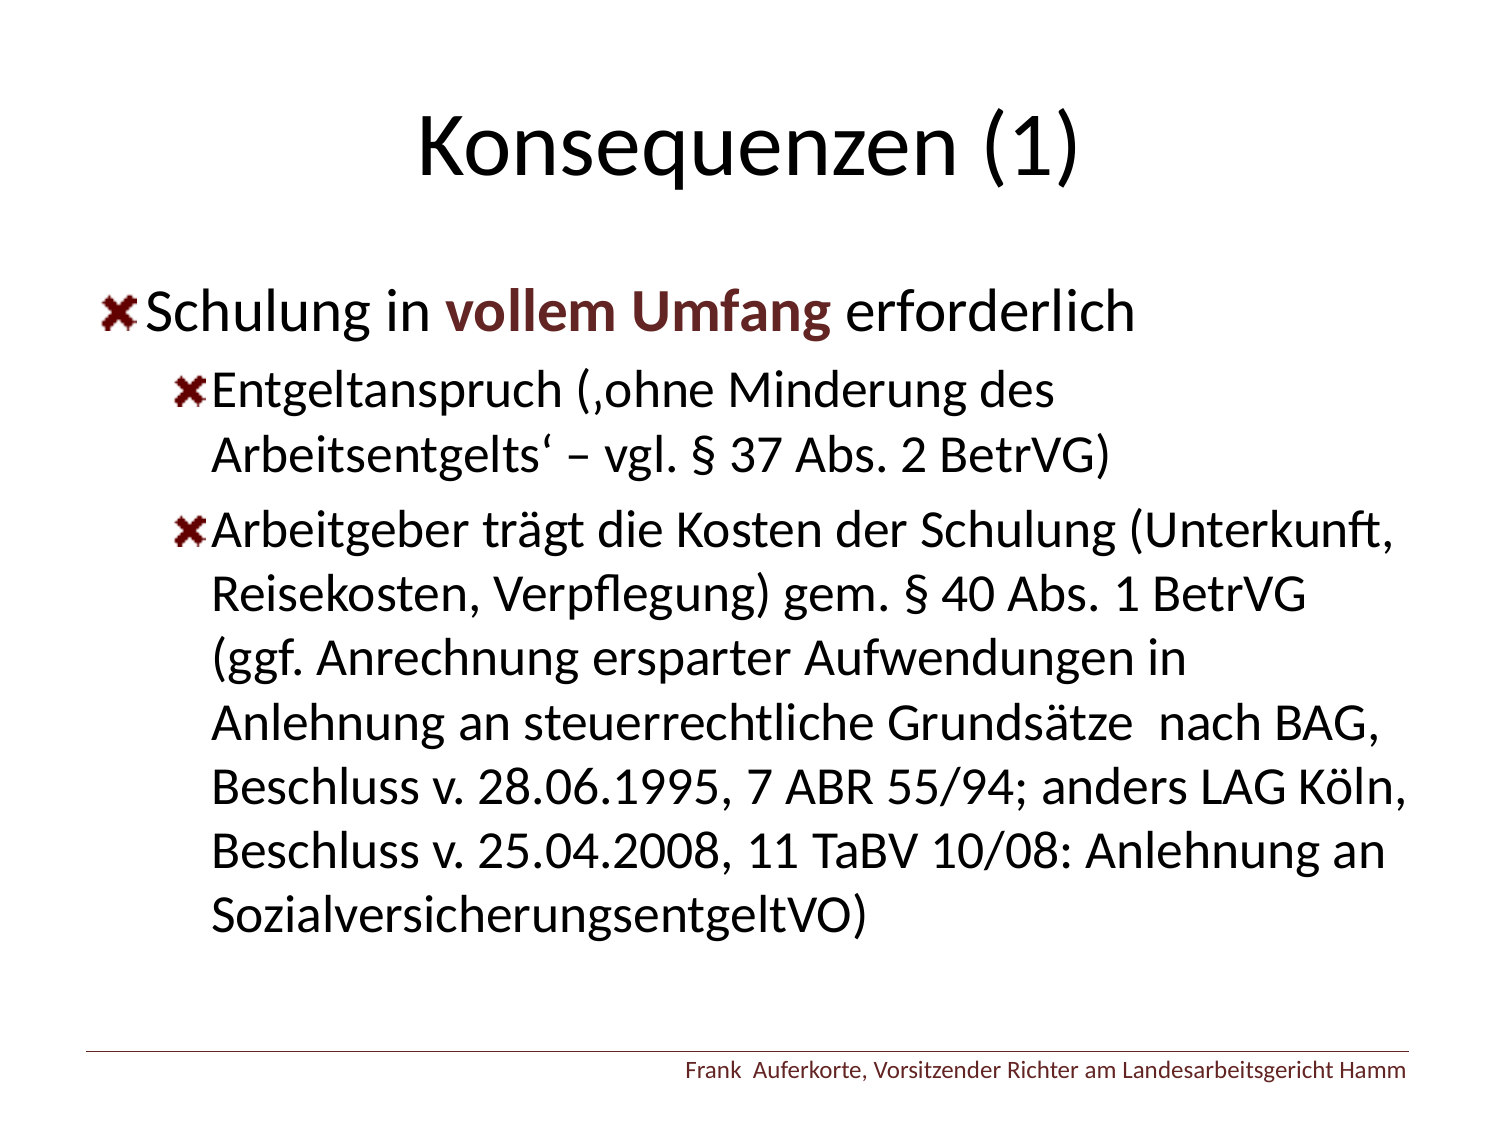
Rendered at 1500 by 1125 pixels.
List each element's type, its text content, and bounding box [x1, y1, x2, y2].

list Schulung in vollem Umfang erforderlich Entgeltanspruch (‚ohne Minderung des Arbeitsentgelts‘ – vgl. § 37 Abs. 2 BetrVG) Arbeitgeber trägt die Kosten der Schulung (Unterkunft, Reisekosten, Verpflegung) gem. § 40 Abs. 1 BetrVG (ggf. Anrechnung ersparter Aufwendungen in Anlehnung an steuerrechtliche Grundsätze nach BAG, Beschluss v. 28.06.1995, 7 ABR 55/94; anders LAG Köln, Beschluss v. 25.04.2008, 11 TaBV 10/08: Anlehnung an SozialversicherungsentgeltVO) [75, 262, 1425, 1005]
picture [164, 505, 206, 547]
text_box Frank Auferkorte, Vorsitzender Richter am Landesarbeitsgericht Hamm [112, 1011, 1424, 1091]
title Konsequenzen (1) [75, 45, 1425, 233]
picture [164, 365, 206, 407]
picture [90, 283, 137, 331]
